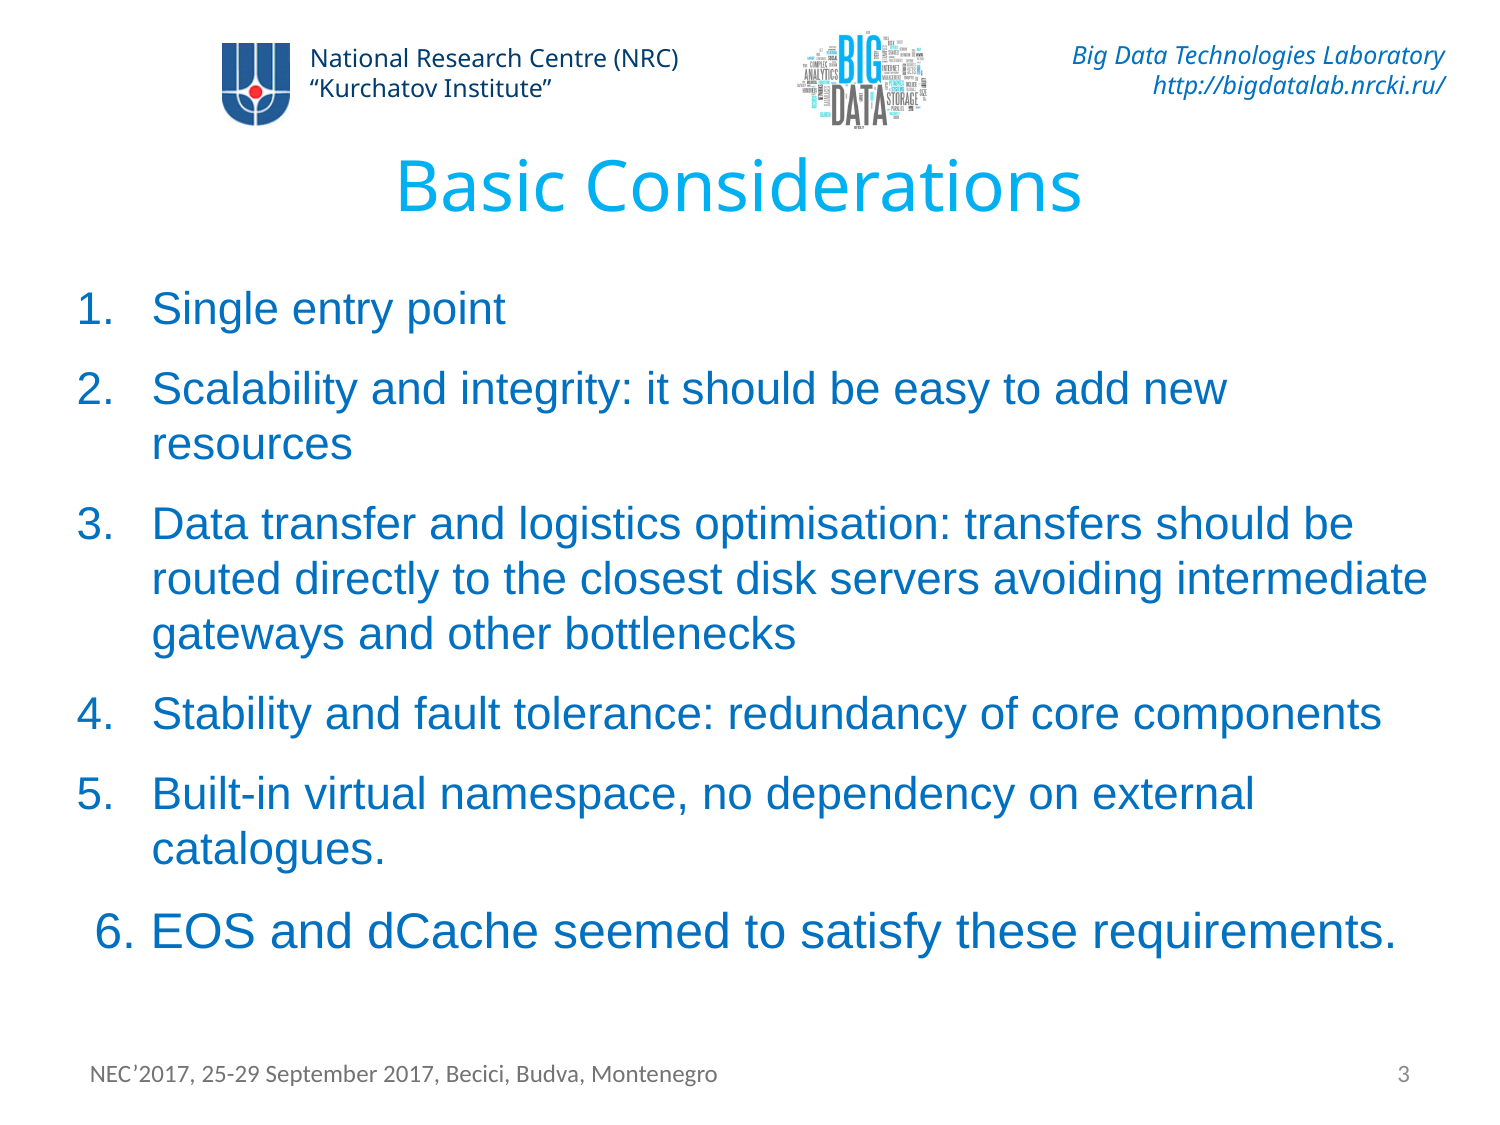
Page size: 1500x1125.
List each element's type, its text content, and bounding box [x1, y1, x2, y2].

picture [222, 43, 290, 125]
picture [795, 30, 928, 125]
subtitle Single entry point Scalability and integrity: it should be easy to add new resources Data transfer and logistics optimisation: transfers should be routed directly to the closest disk servers avoiding intermediate gateways and other bottlenecks Stability and fault tolerance: redundancy of core components Built-in virtual namespace, no dependency on external catalogues. EOS and dCache seemed to satisfy these requirements. [76, 278, 1436, 1012]
title Basic Considerations [19, 125, 1459, 281]
